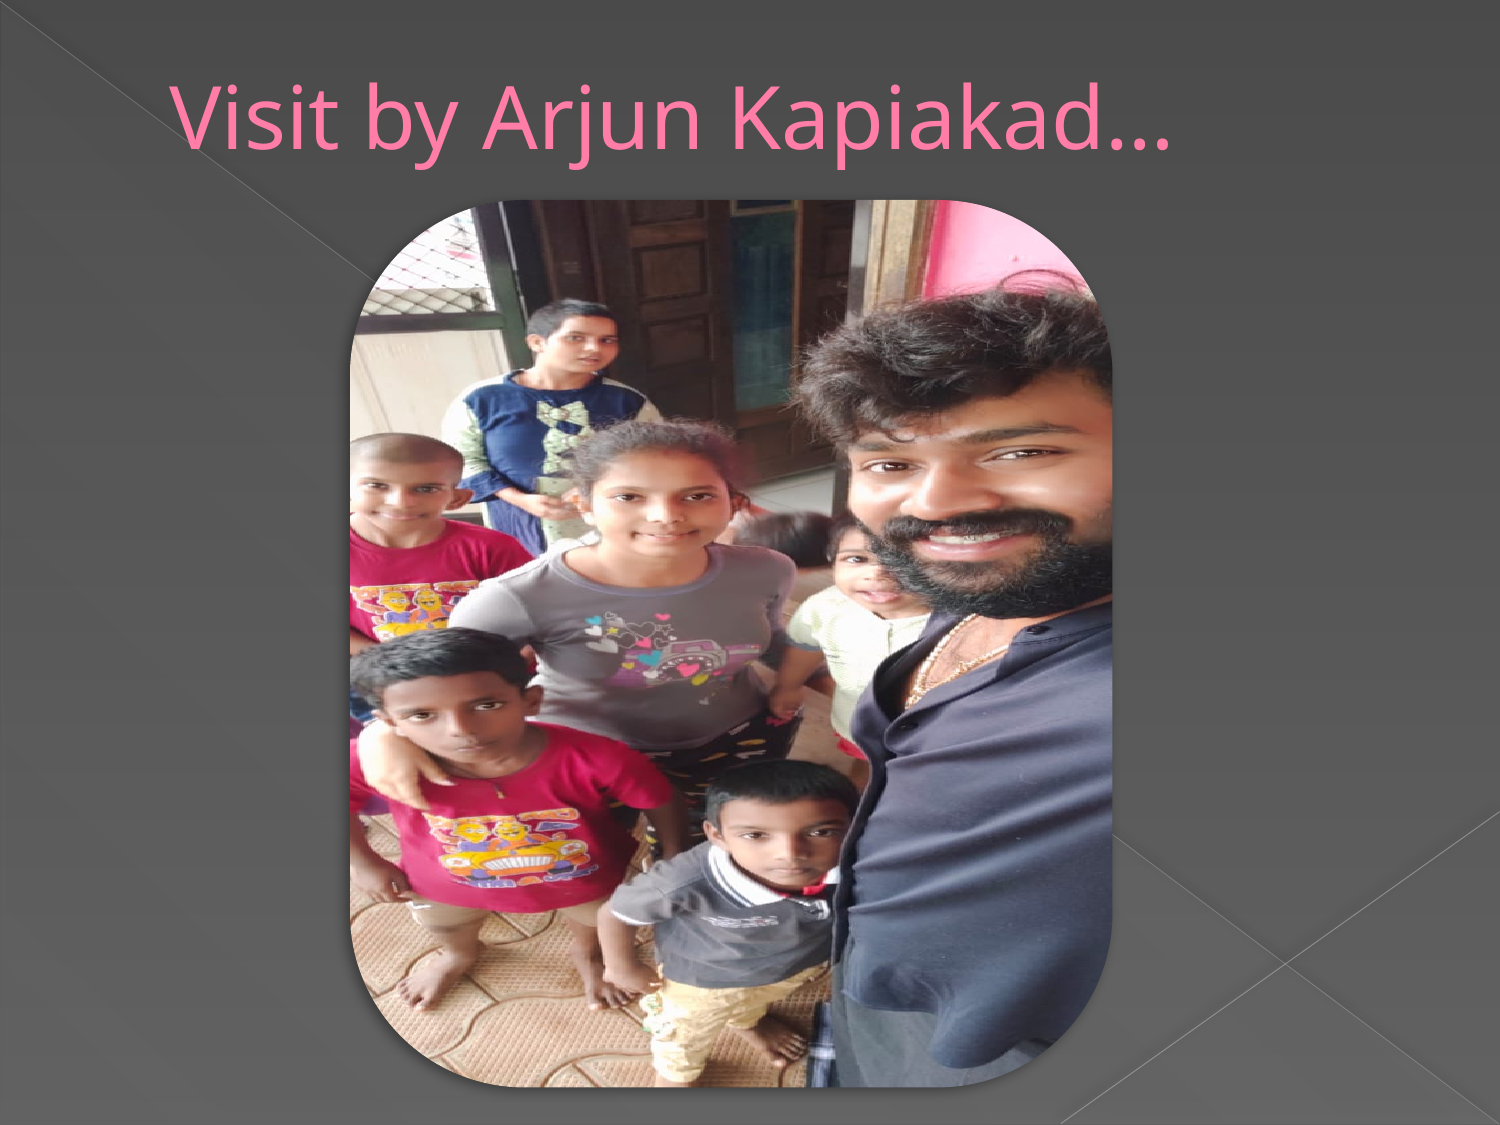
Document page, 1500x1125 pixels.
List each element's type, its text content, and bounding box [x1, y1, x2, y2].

title Visit by Arjun Kapiakad… [75, 0, 1425, 230]
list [349, 199, 1113, 1088]
